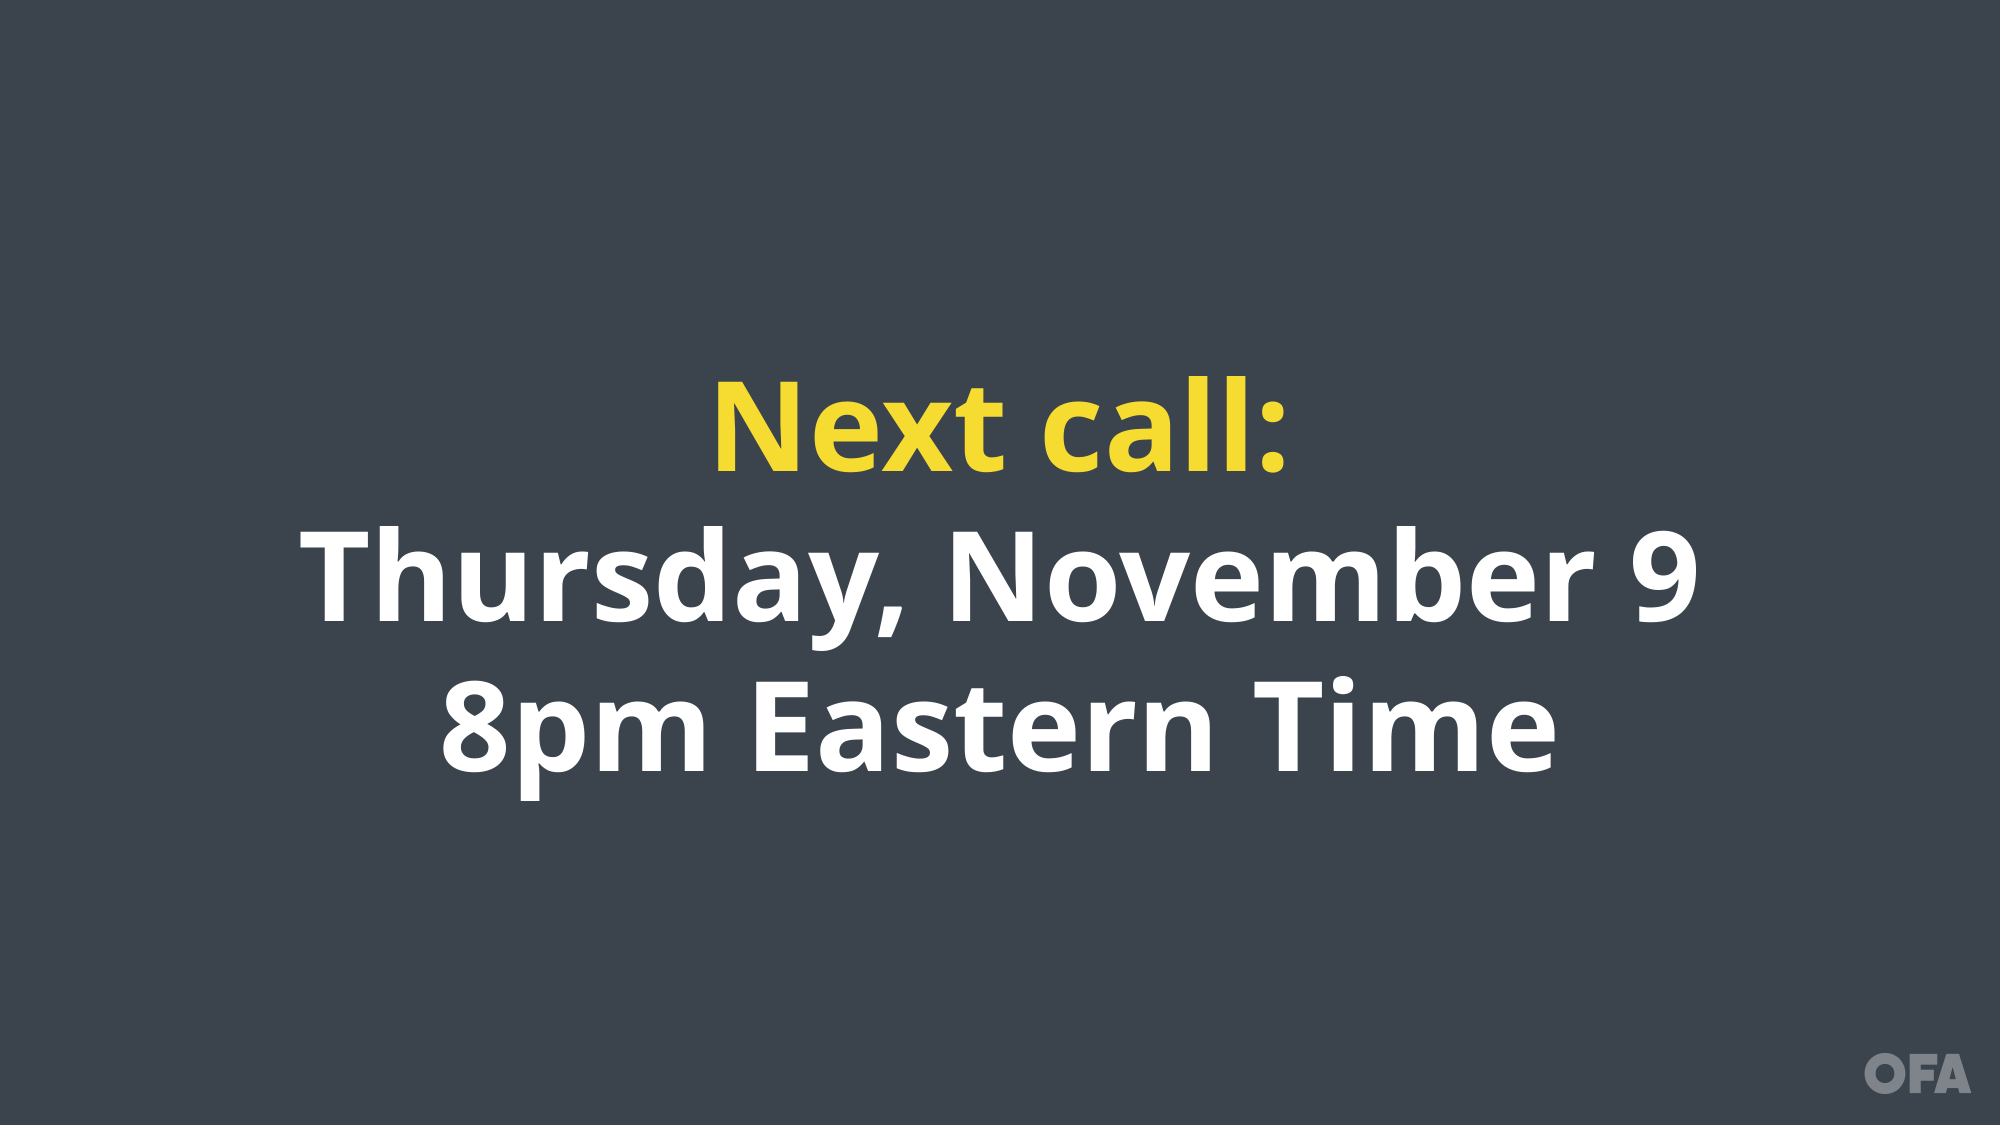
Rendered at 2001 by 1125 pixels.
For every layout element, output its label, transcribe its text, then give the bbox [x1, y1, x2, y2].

text_box Next call: Thursday, November 9 8pm Eastern Time [0, 338, 2000, 804]
picture [1863, 1052, 1972, 1095]
